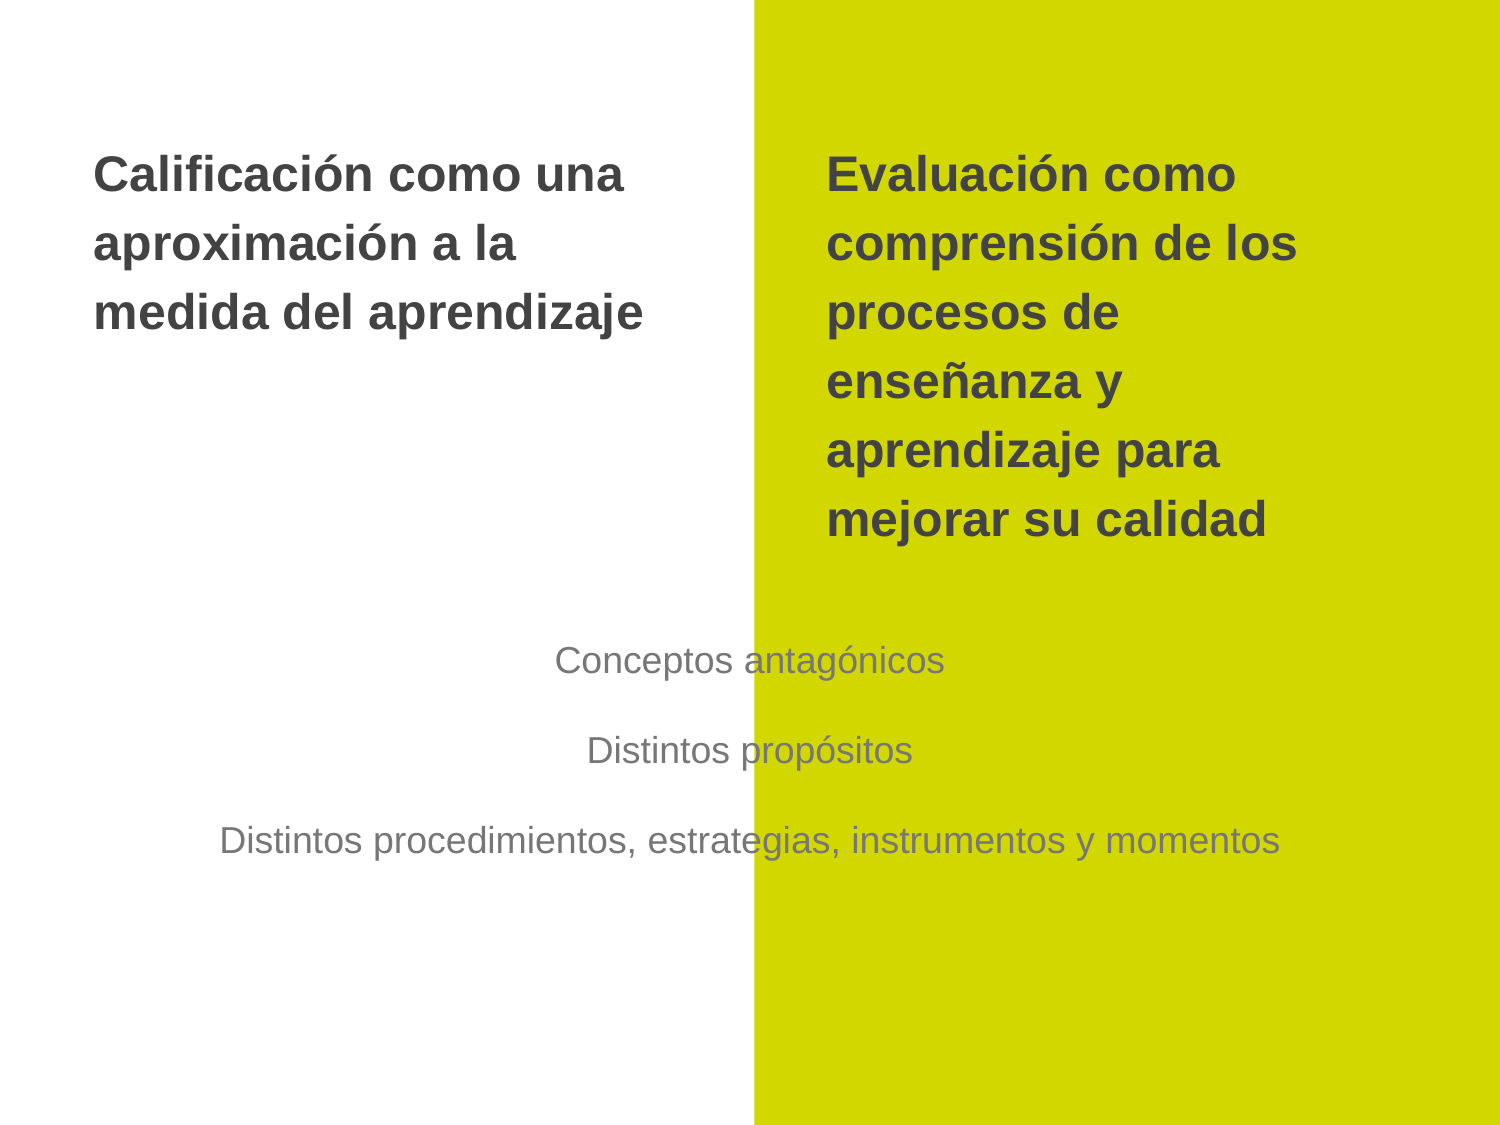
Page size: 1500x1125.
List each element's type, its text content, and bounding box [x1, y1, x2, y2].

text_box Evaluación como comprensión de los procesos de enseñanza y aprendizaje para mejorar su calidad [811, 124, 1398, 621]
subtitle Conceptos antagónicos Distintos propósitos Distintos procedimientos, estrategias, instrumentos y momentos [158, 621, 1342, 1046]
text_box [754, 0, 1500, 1125]
title Calificación como una aproximación a la medida del aprendizaje [79, 124, 665, 484]
